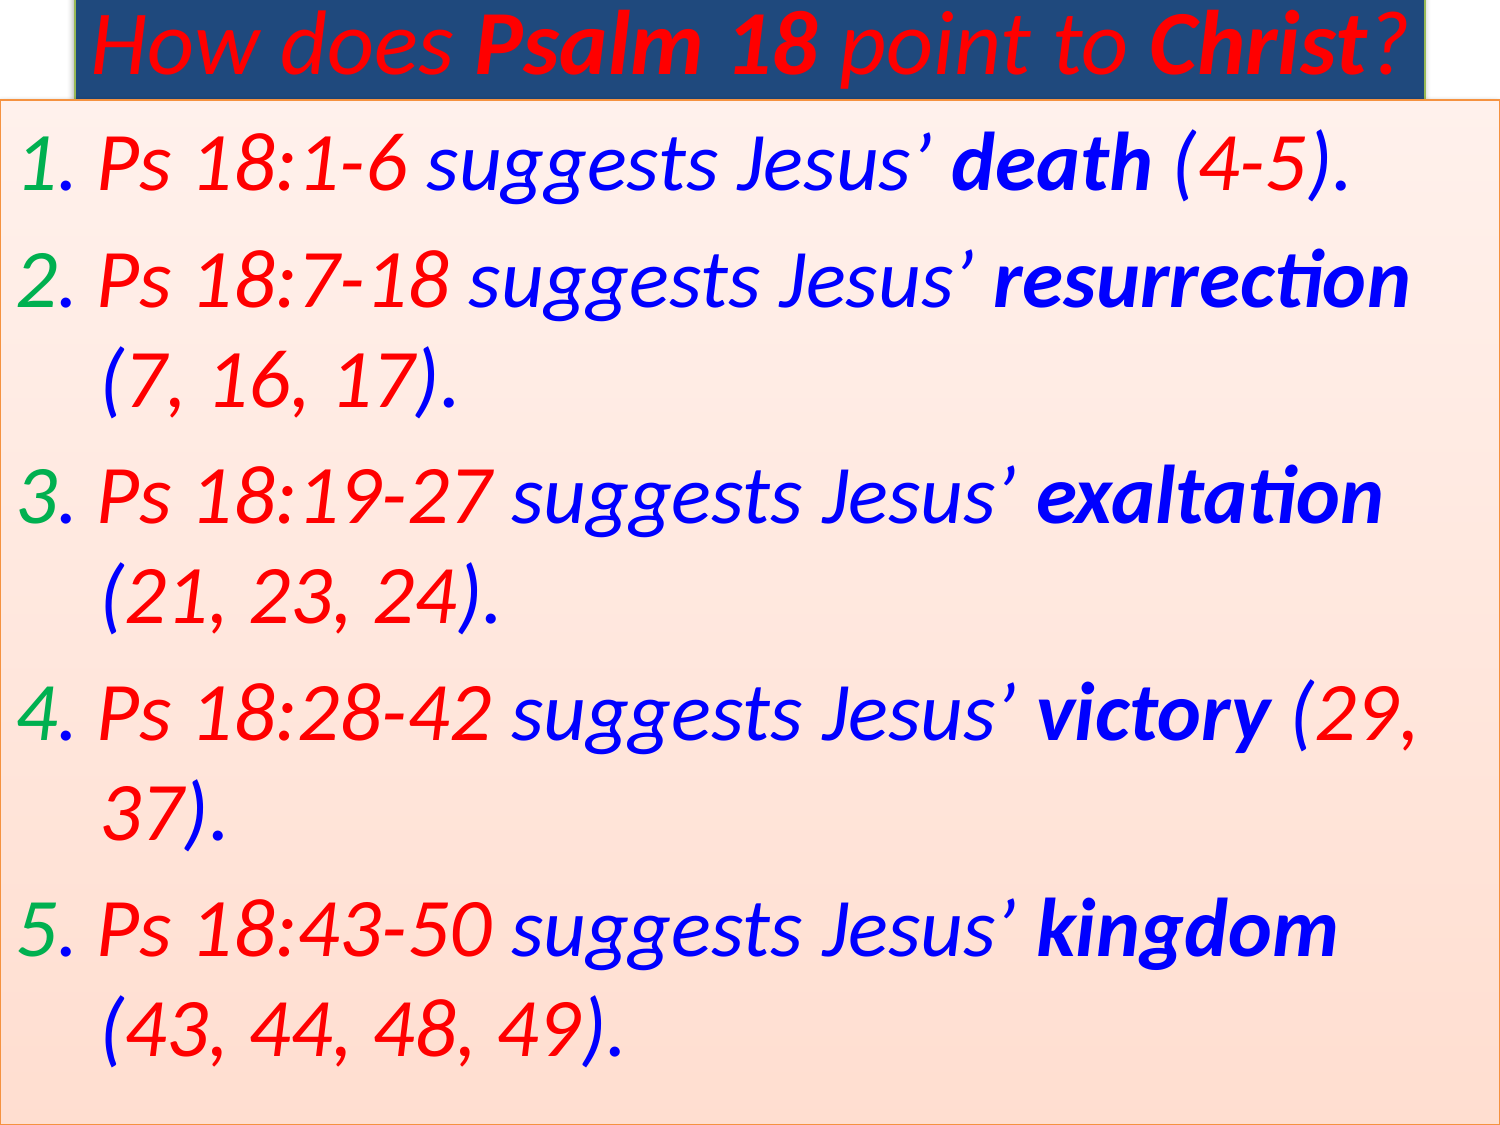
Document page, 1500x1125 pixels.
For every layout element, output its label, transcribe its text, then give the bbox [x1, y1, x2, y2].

title How does Psalm 18 point to Christ? [74, 0, 1426, 97]
list 1. Ps 18:1-6 suggests Jesus’ death (4-5). 2. Ps 18:7-18 suggests Jesus’ resurrection (7, 16, 17). 3. Ps 18:19-27 suggests Jesus’ exaltation (21, 23, 24). 4. Ps 18:28-42 suggests Jesus’ victory (29, 37). 5. Ps 18:43-50 suggests Jesus’ kingdom (43, 44, 48, 49). [0, 99, 1500, 1125]
